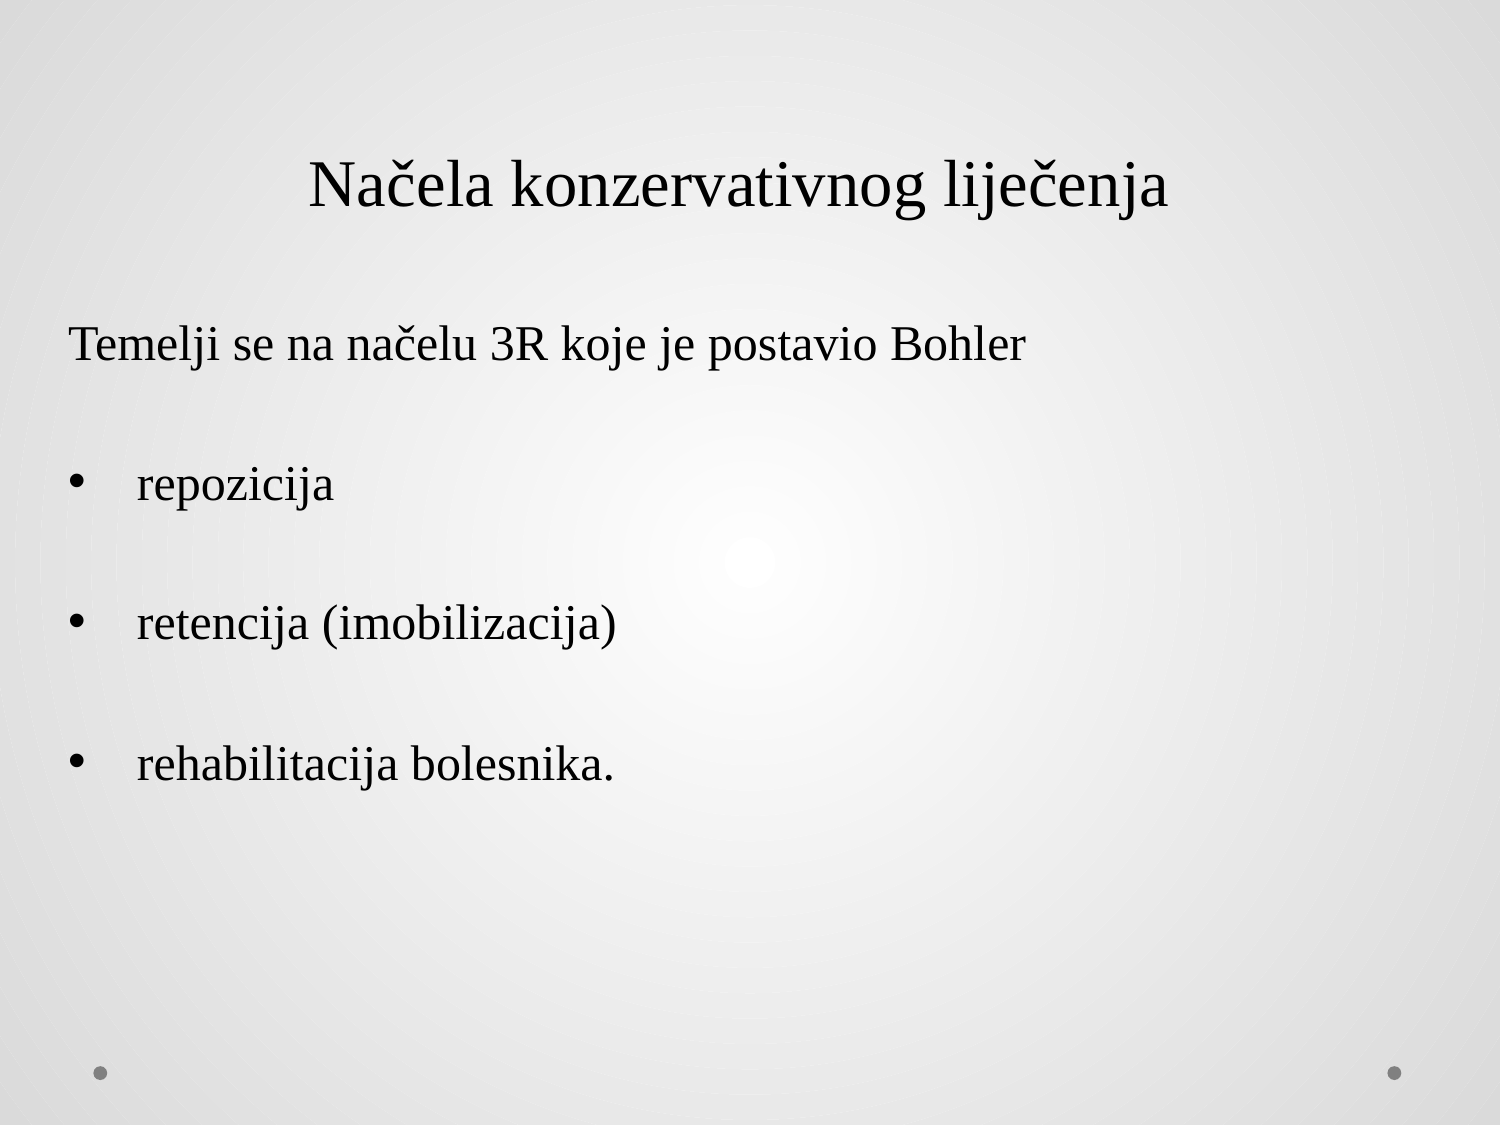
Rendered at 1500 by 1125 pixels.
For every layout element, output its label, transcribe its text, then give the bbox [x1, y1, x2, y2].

title Načela konzervativnog liječenja [64, 66, 1415, 228]
list Temelji se na načelu 3R koje je postavio Bohler repozicija retencija (imobilizacija) rehabilitacija bolesnika. [53, 302, 1404, 1071]
